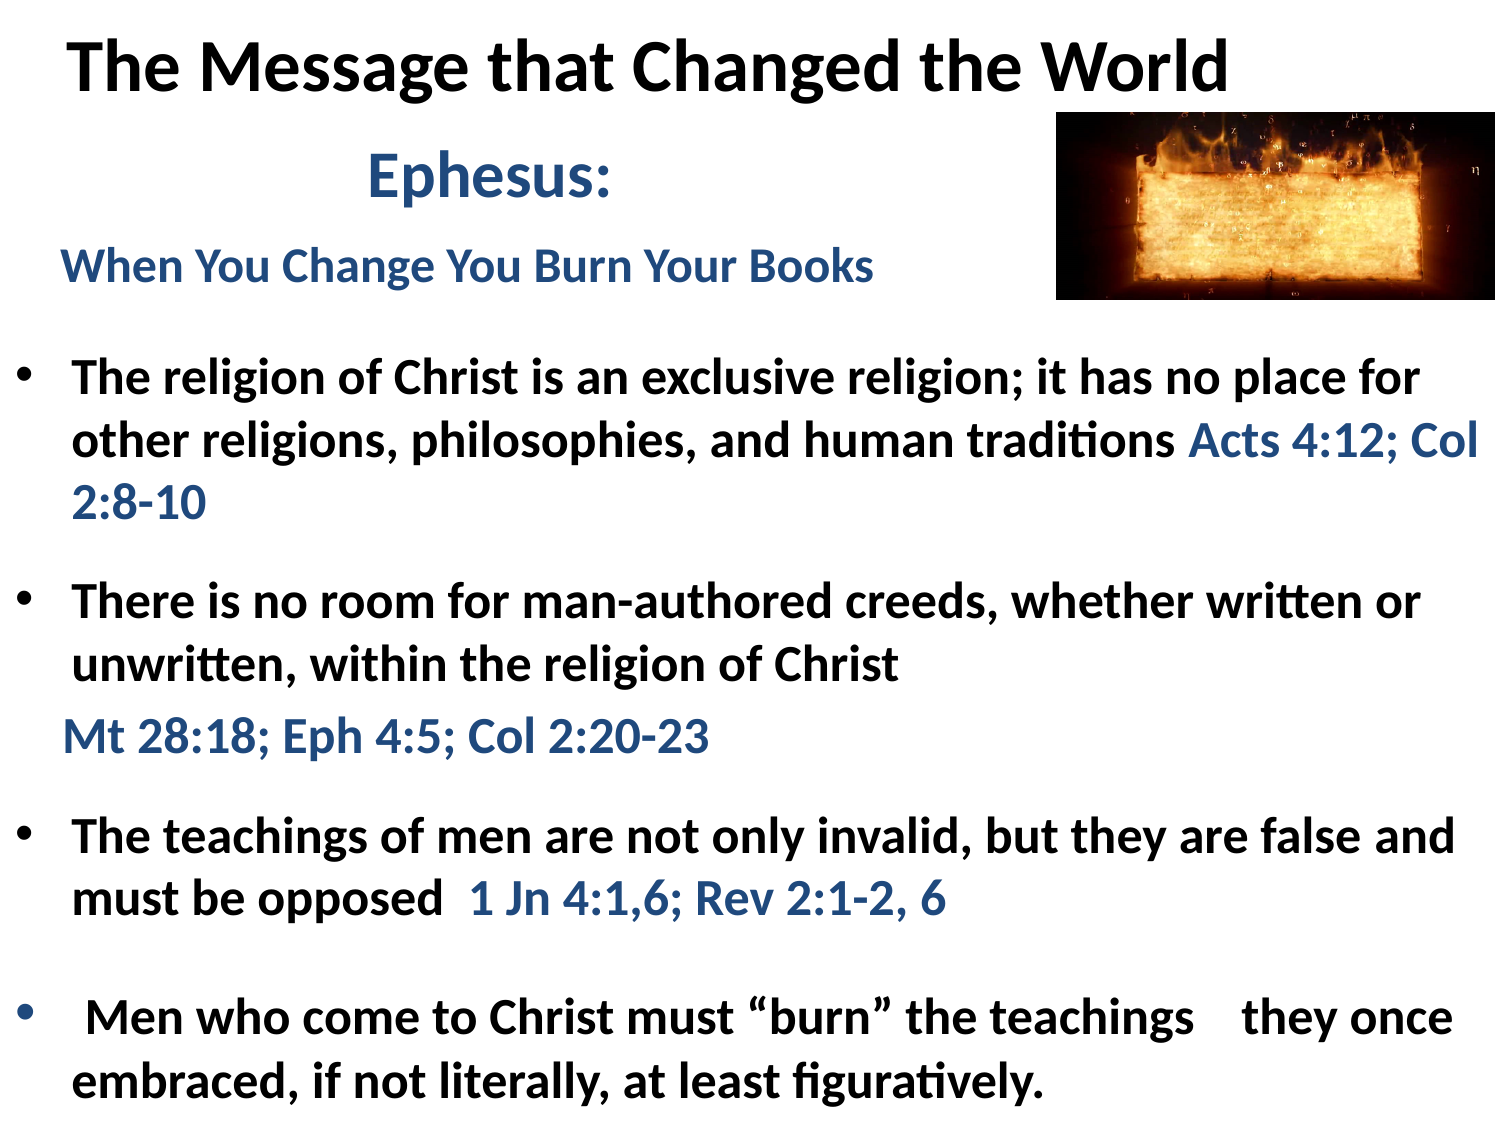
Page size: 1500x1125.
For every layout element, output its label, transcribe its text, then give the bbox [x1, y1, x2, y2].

picture [1056, 112, 1495, 301]
list The religion of Christ is an exclusive religion; it has no place for other religions, philosophies, and human traditions Acts 4:12; Col 2:8-10 There is no room for man-authored creeds, whether written or unwritten, within the religion of Christ Mt 28:18; Eph 4:5; Col 2:20-23 The teachings of men are not only invalid, but they are false and must be opposed 1 Jn 4:1,6; Rev 2:1-2, 6 Men who come to Christ must “burn” the teachings they once embraced, if not literally, at least figuratively. [0, 287, 1500, 1125]
title The Message that Changed the World Ephesus: When You Change You Burn Your Books [0, 0, 1500, 287]
